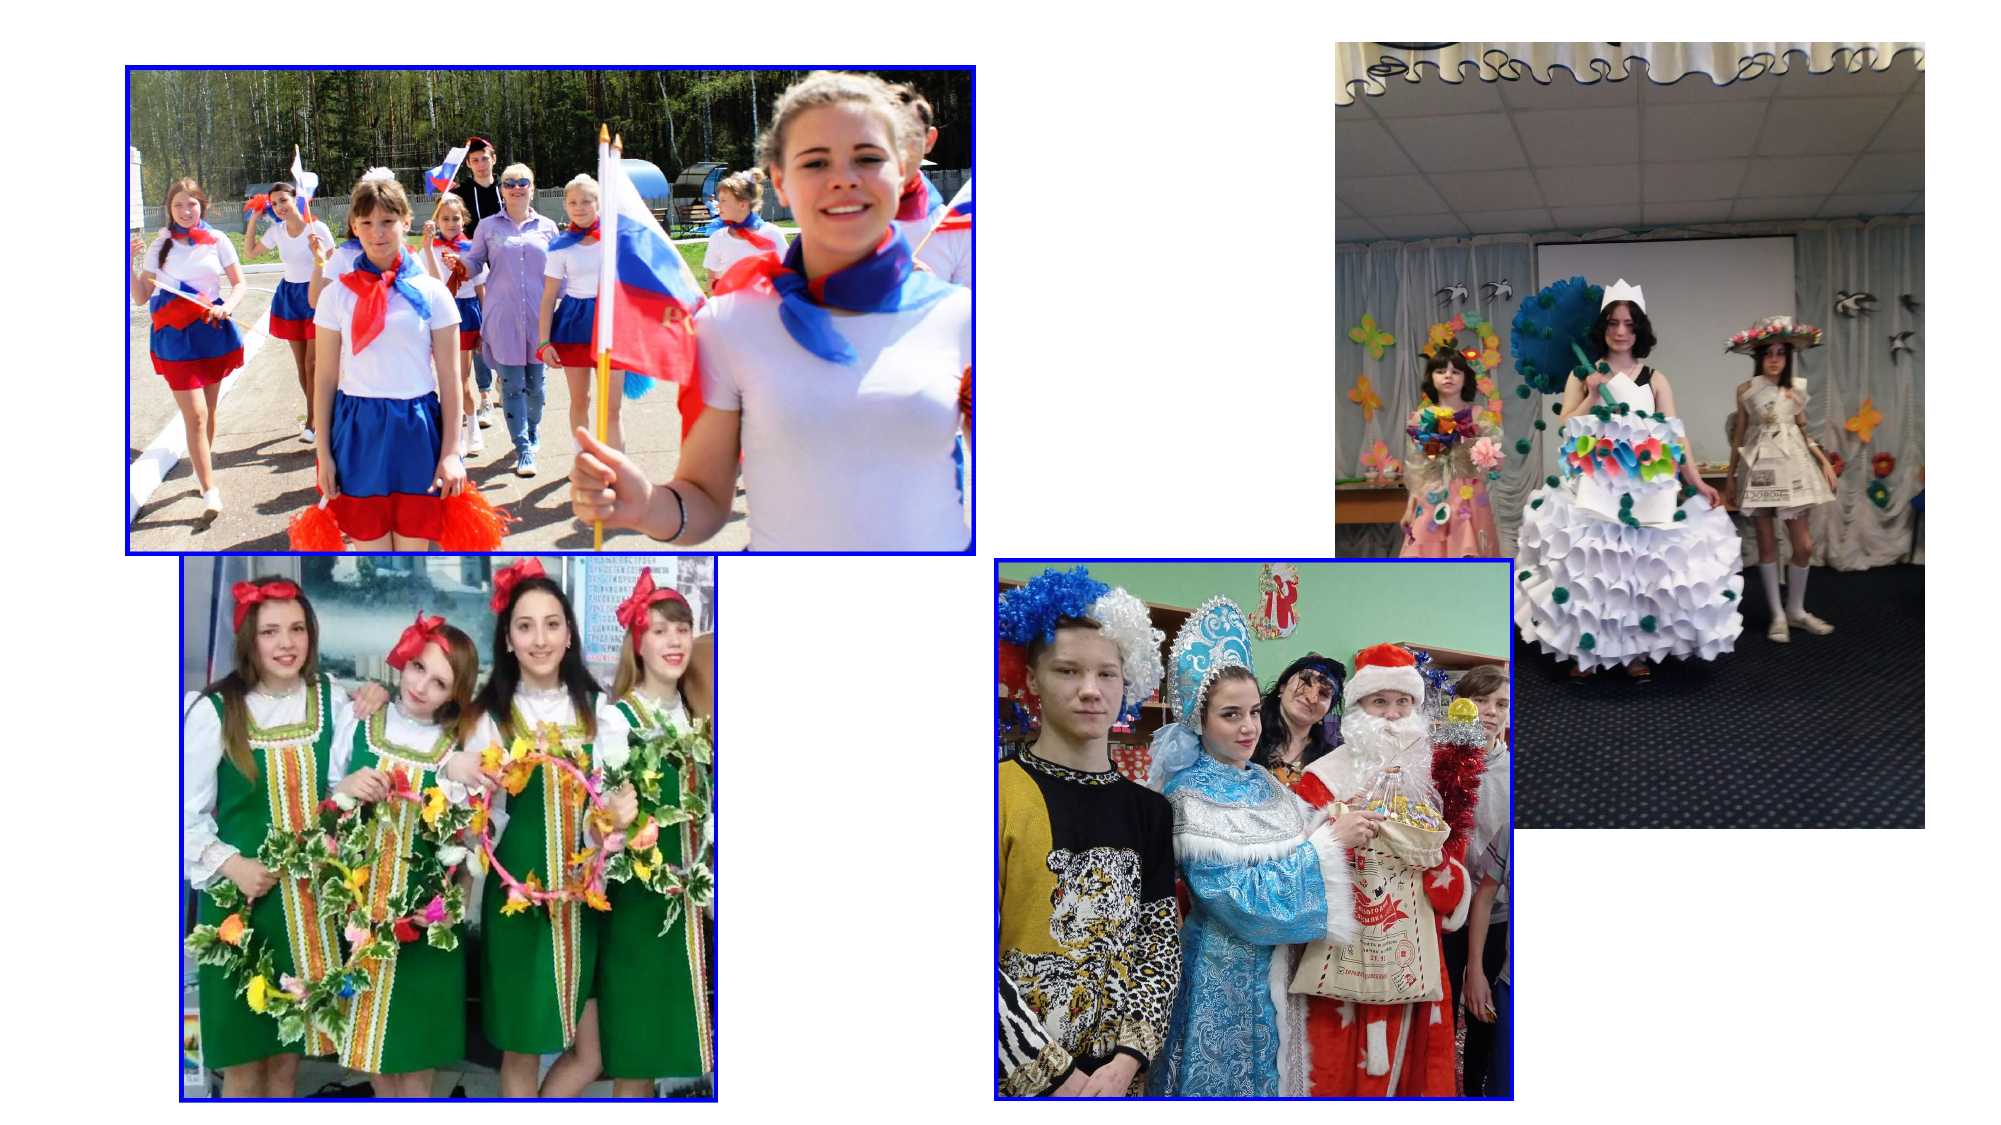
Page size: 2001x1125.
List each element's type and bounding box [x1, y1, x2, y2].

list [1335, 42, 1925, 829]
list [125, 65, 976, 556]
picture [179, 556, 718, 1103]
picture [994, 558, 1514, 1102]
